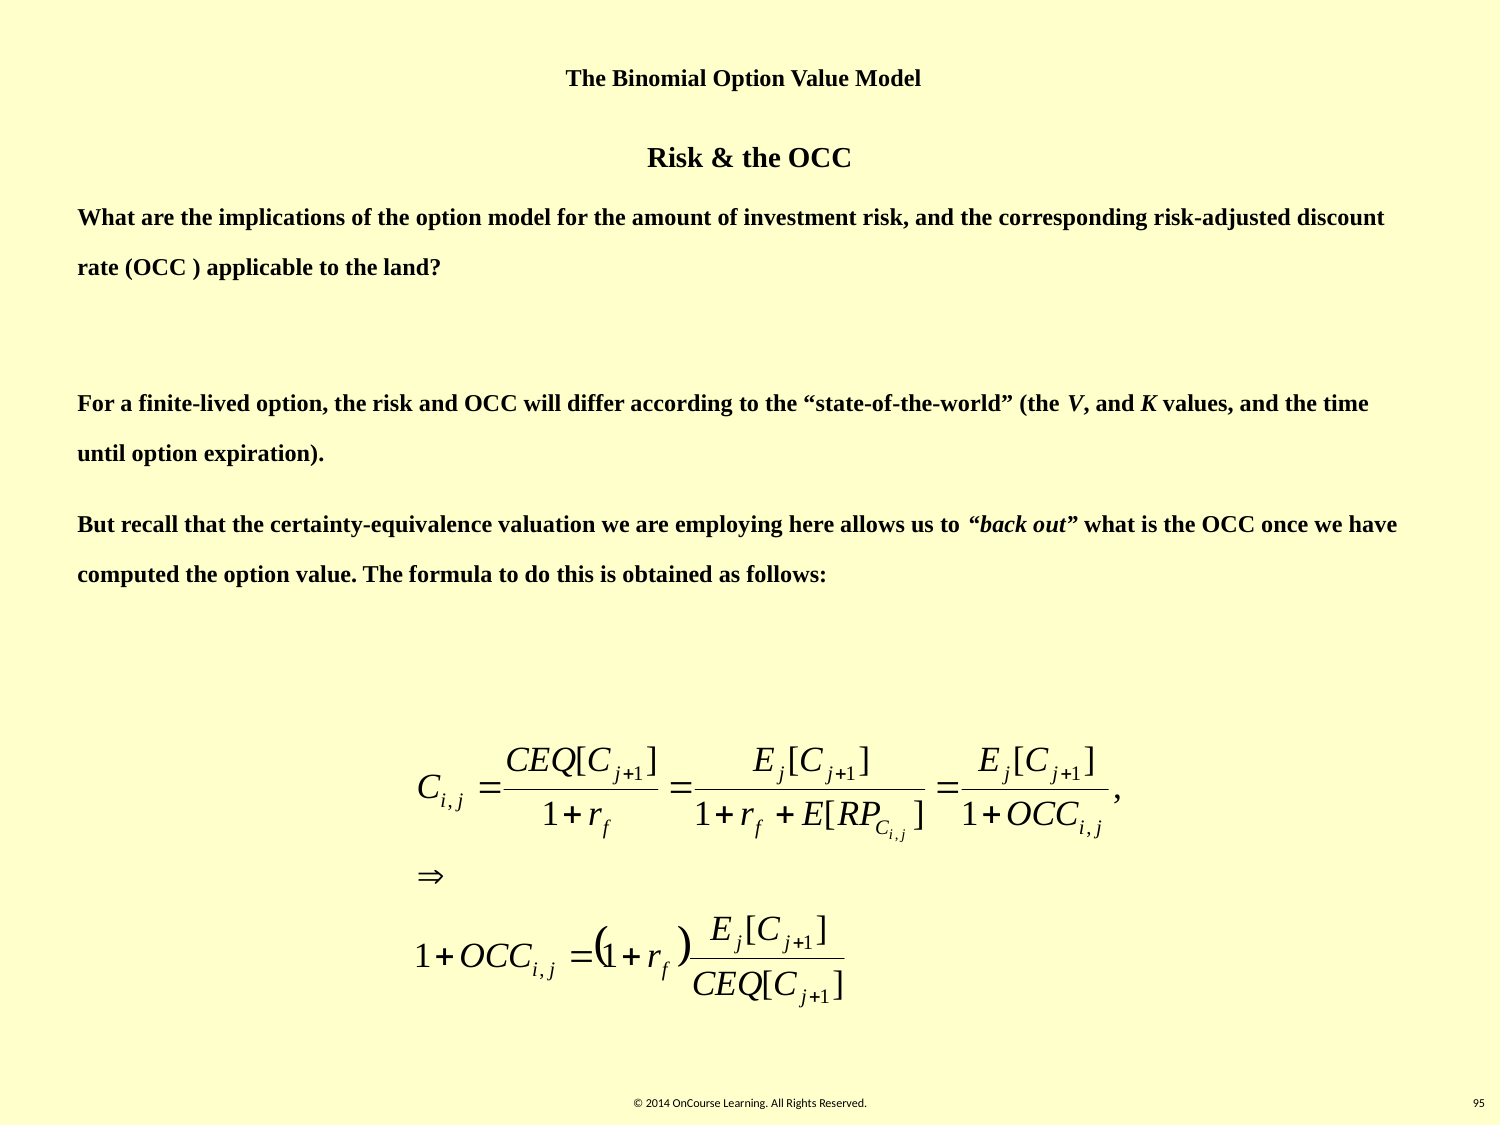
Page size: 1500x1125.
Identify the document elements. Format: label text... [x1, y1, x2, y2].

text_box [412, 737, 1138, 1015]
slide_number 95 [1149, 1046, 1500, 1125]
text_box Risk & the OCC What are the implications of the option model for the amount of investment risk, and the corresponding risk-adjusted discount rate (OCC ) applicable to the land? [62, 125, 1438, 304]
text_box For a finite-lived option, the risk and OCC will differ according to the “state-of-the-world” (the V, and K values, and the time until option expiration). But recall that the certainty-equivalence valuation we are employing here allows us to “back out” what is the OCC once we have computed the option value. The formula to do this is obtained as follows: [62, 375, 1438, 611]
text_box The Binomial Option Value Model [149, 50, 1338, 115]
footer © 2014 OnCourse Learning. All Rights Reserved. [237, 1046, 1149, 1125]
